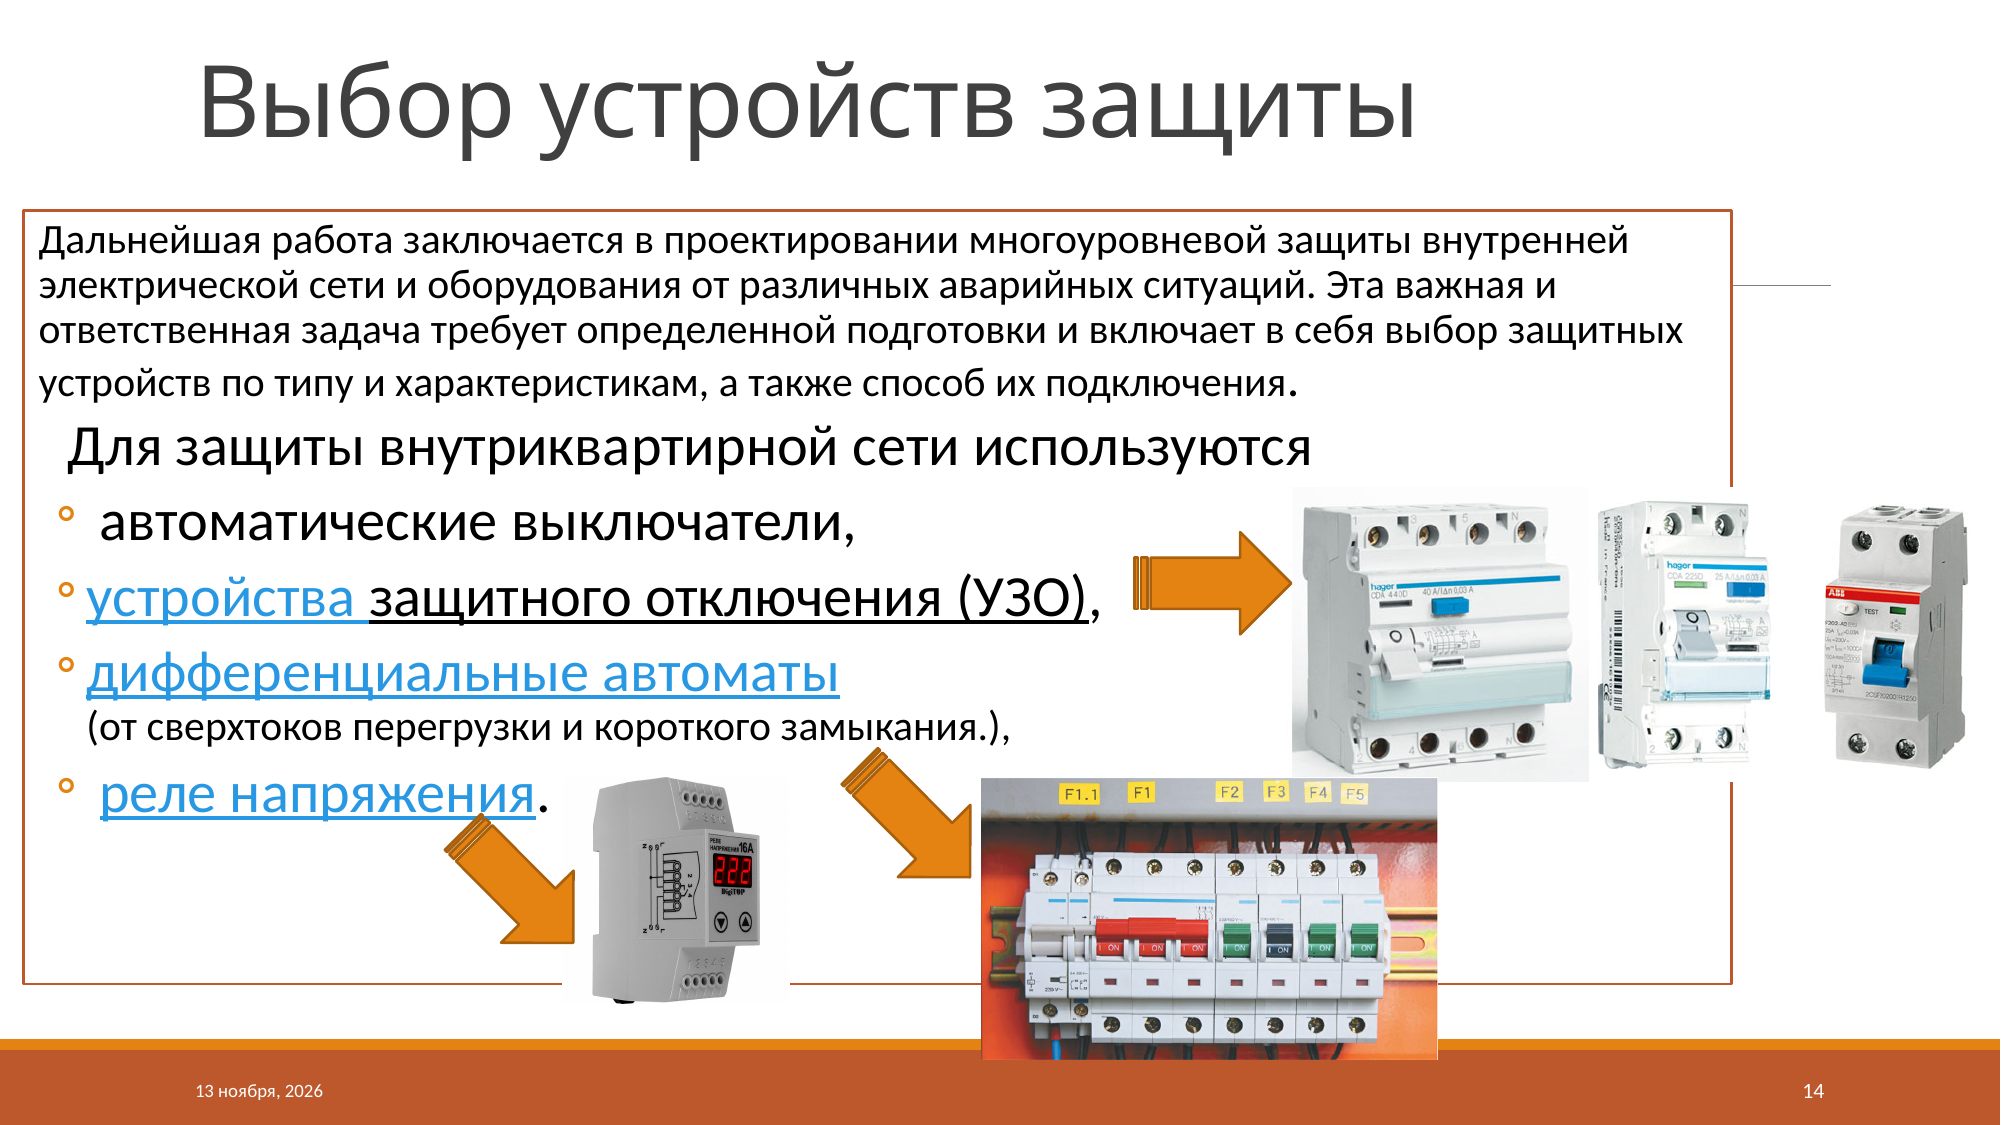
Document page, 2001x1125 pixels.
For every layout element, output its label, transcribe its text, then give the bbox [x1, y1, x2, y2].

text_box [443, 812, 559, 945]
text_box [1133, 556, 1139, 610]
title Выбор устройств защиты [180, 47, 1830, 285]
picture [981, 487, 2000, 1061]
list Дальнейшая работа заключается в проектировании многоуровневой защиты внутренней электрической сети и оборудования от различных аварийных ситуаций. Эта важная и ответственная задача требует определенной подготовки и включает в себя выбор защитных устройств по типу и характеристикам, а также способ их подключения. Для защиты внутриквартирной сети используются автоматические выключатели, устройства защитного отключения (УЗО), дифференциальные автоматы (от сверхтоков перегрузки и короткого замыкания.), реле напряжения. [22, 209, 1733, 985]
text_box [840, 747, 972, 879]
picture [562, 776, 790, 1005]
slide_number 12 октября 2020 г. [180, 1059, 586, 1120]
text_box [1140, 531, 1267, 636]
slide_number 14 [1624, 1059, 1840, 1120]
